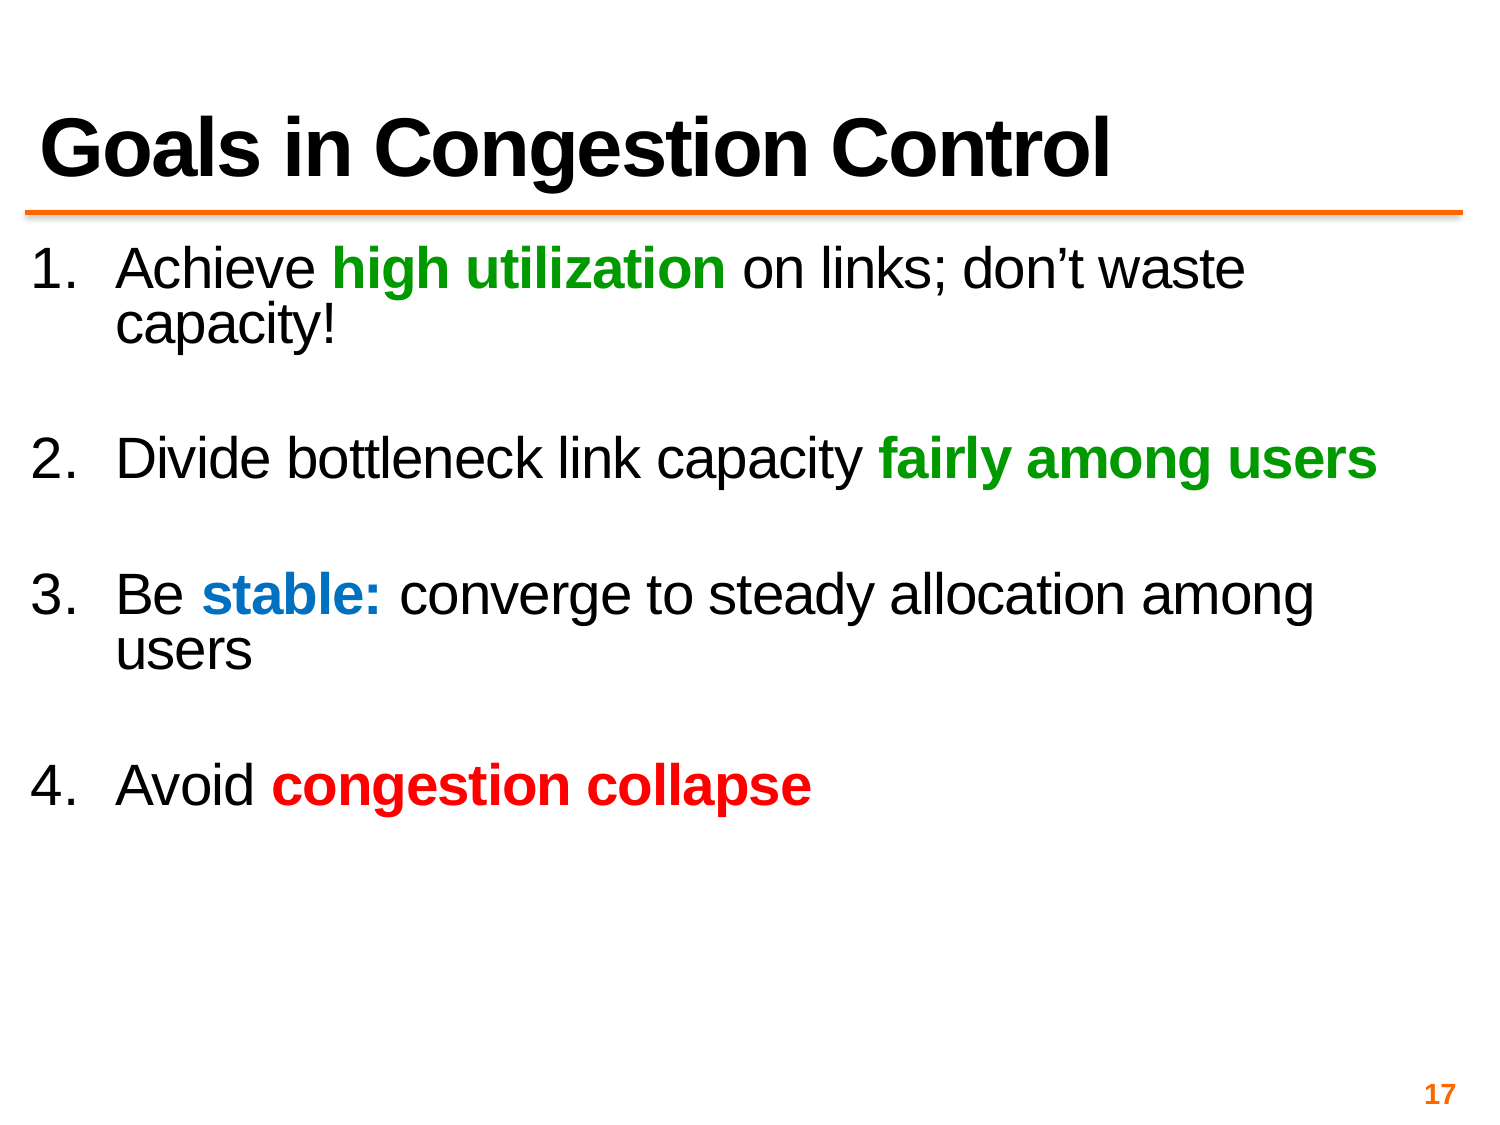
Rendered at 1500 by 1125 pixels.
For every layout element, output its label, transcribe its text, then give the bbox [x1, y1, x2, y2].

list Achieve high utilization on links; don’t waste capacity! Divide bottleneck link capacity fairly among users Be stable: converge to steady allocation among users Avoid congestion collapse [24, 237, 1463, 1063]
title Goals in Congestion Control [24, 24, 1463, 201]
slide_number 17 [1112, 1074, 1463, 1110]
